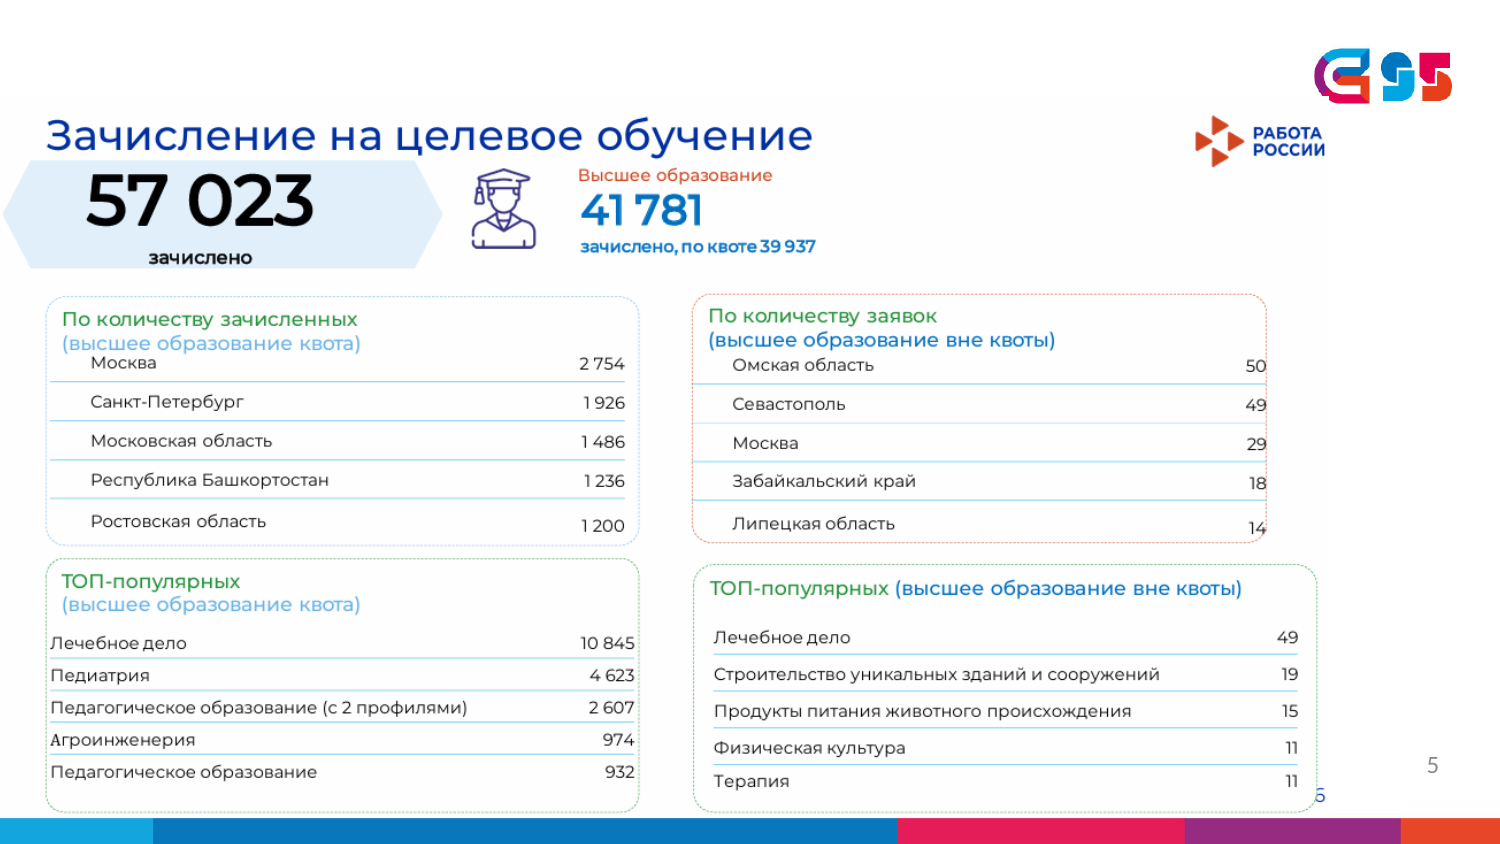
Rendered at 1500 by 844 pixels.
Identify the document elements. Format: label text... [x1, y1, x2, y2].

slide_number 5 [1335, 740, 1455, 786]
picture [0, 0, 1500, 844]
